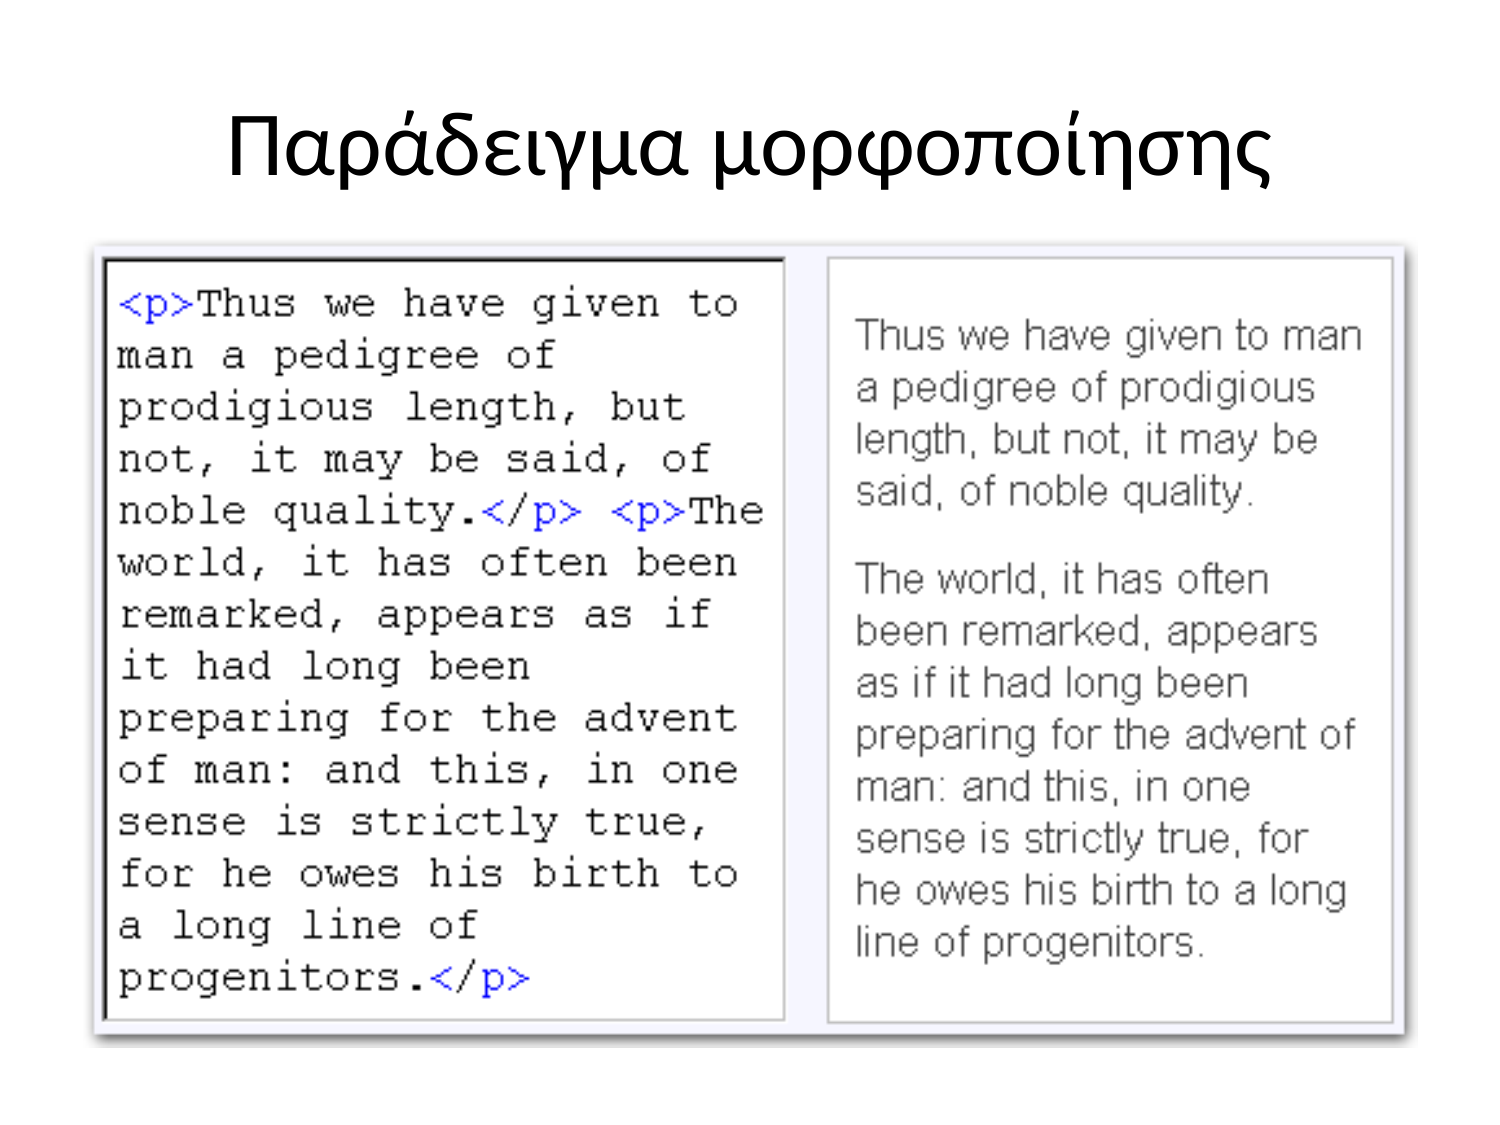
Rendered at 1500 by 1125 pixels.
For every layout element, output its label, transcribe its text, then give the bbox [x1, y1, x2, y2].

title Παράδειγμα μορφοποίησης [75, 45, 1425, 233]
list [81, 234, 1419, 1048]
